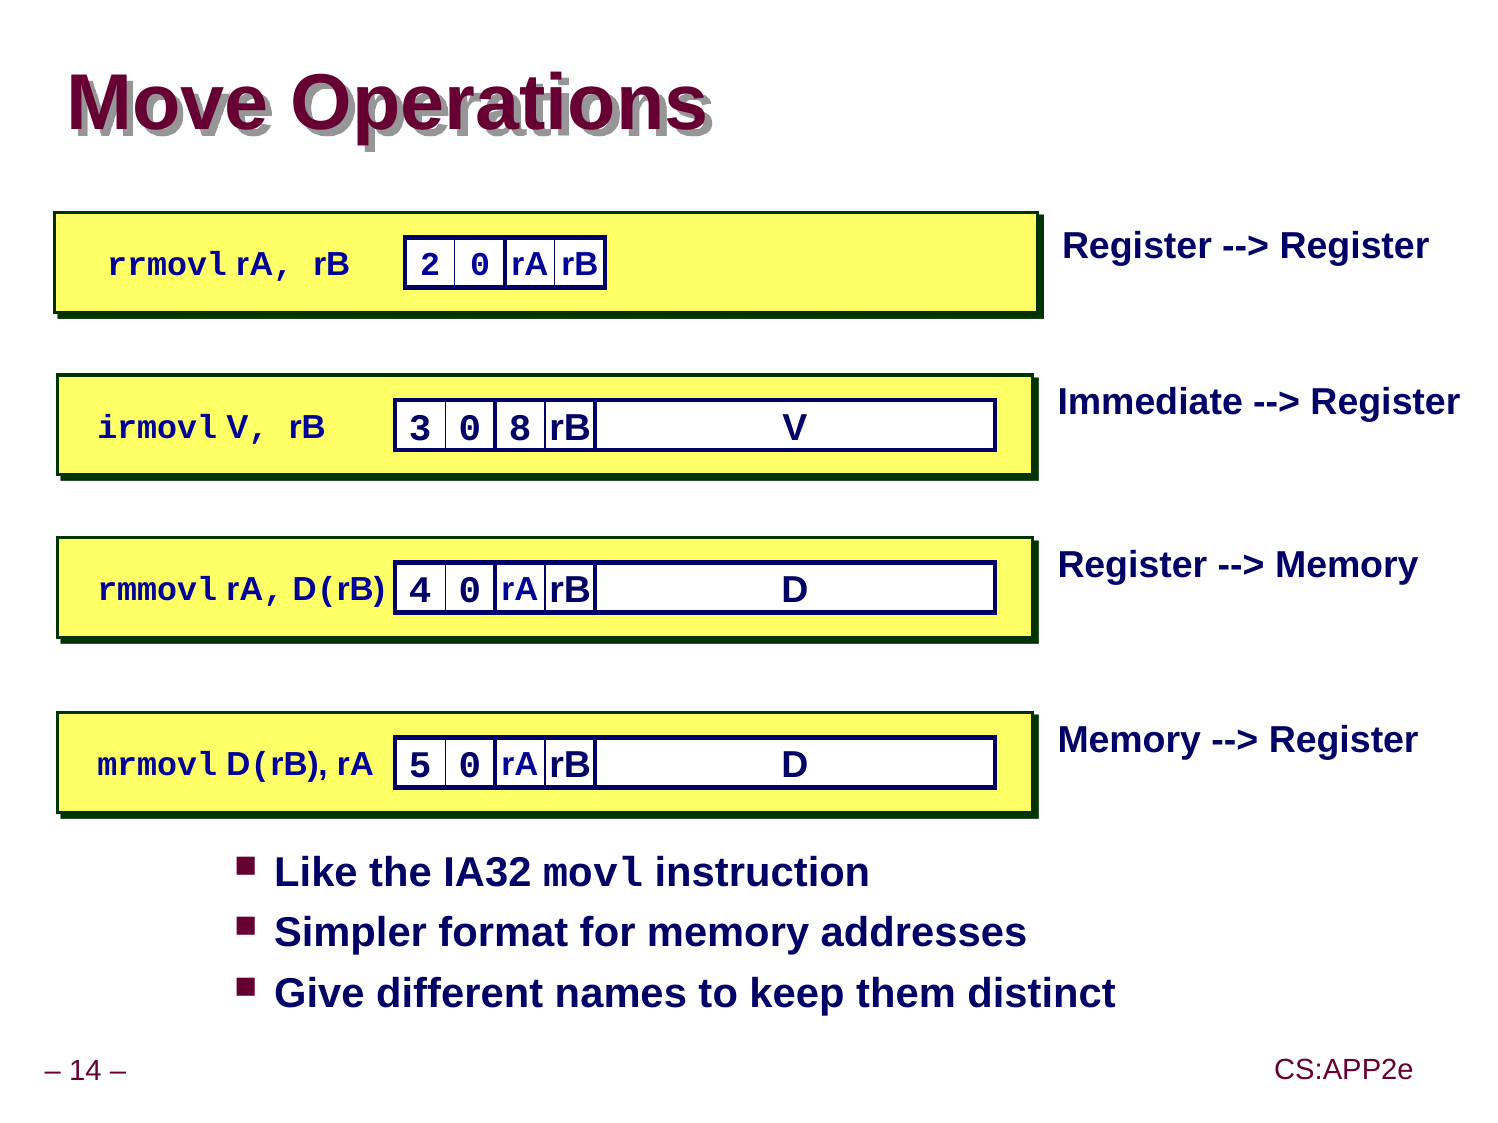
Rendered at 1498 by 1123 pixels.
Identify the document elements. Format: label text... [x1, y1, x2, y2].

text_box Immediate --> Register [1049, 375, 1469, 431]
text_box [54, 212, 1038, 313]
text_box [504, 237, 606, 288]
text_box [82, 399, 996, 451]
title Move Operations [66, 40, 1495, 169]
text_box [82, 737, 996, 788]
text_box [57, 537, 1033, 638]
text_box rrmovl rA, rB [92, 237, 402, 288]
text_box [82, 562, 996, 613]
text_box [57, 712, 1033, 813]
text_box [404, 237, 502, 288]
text_box Register --> Register [1054, 219, 1438, 275]
text_box Register --> Memory [1050, 537, 1427, 593]
text_box Memory --> Register [1050, 712, 1427, 768]
list Like the IA32 movl instruction Simpler format for memory addresses Give different names to keep them distinct [137, 837, 1401, 1093]
text_box [57, 375, 1033, 475]
